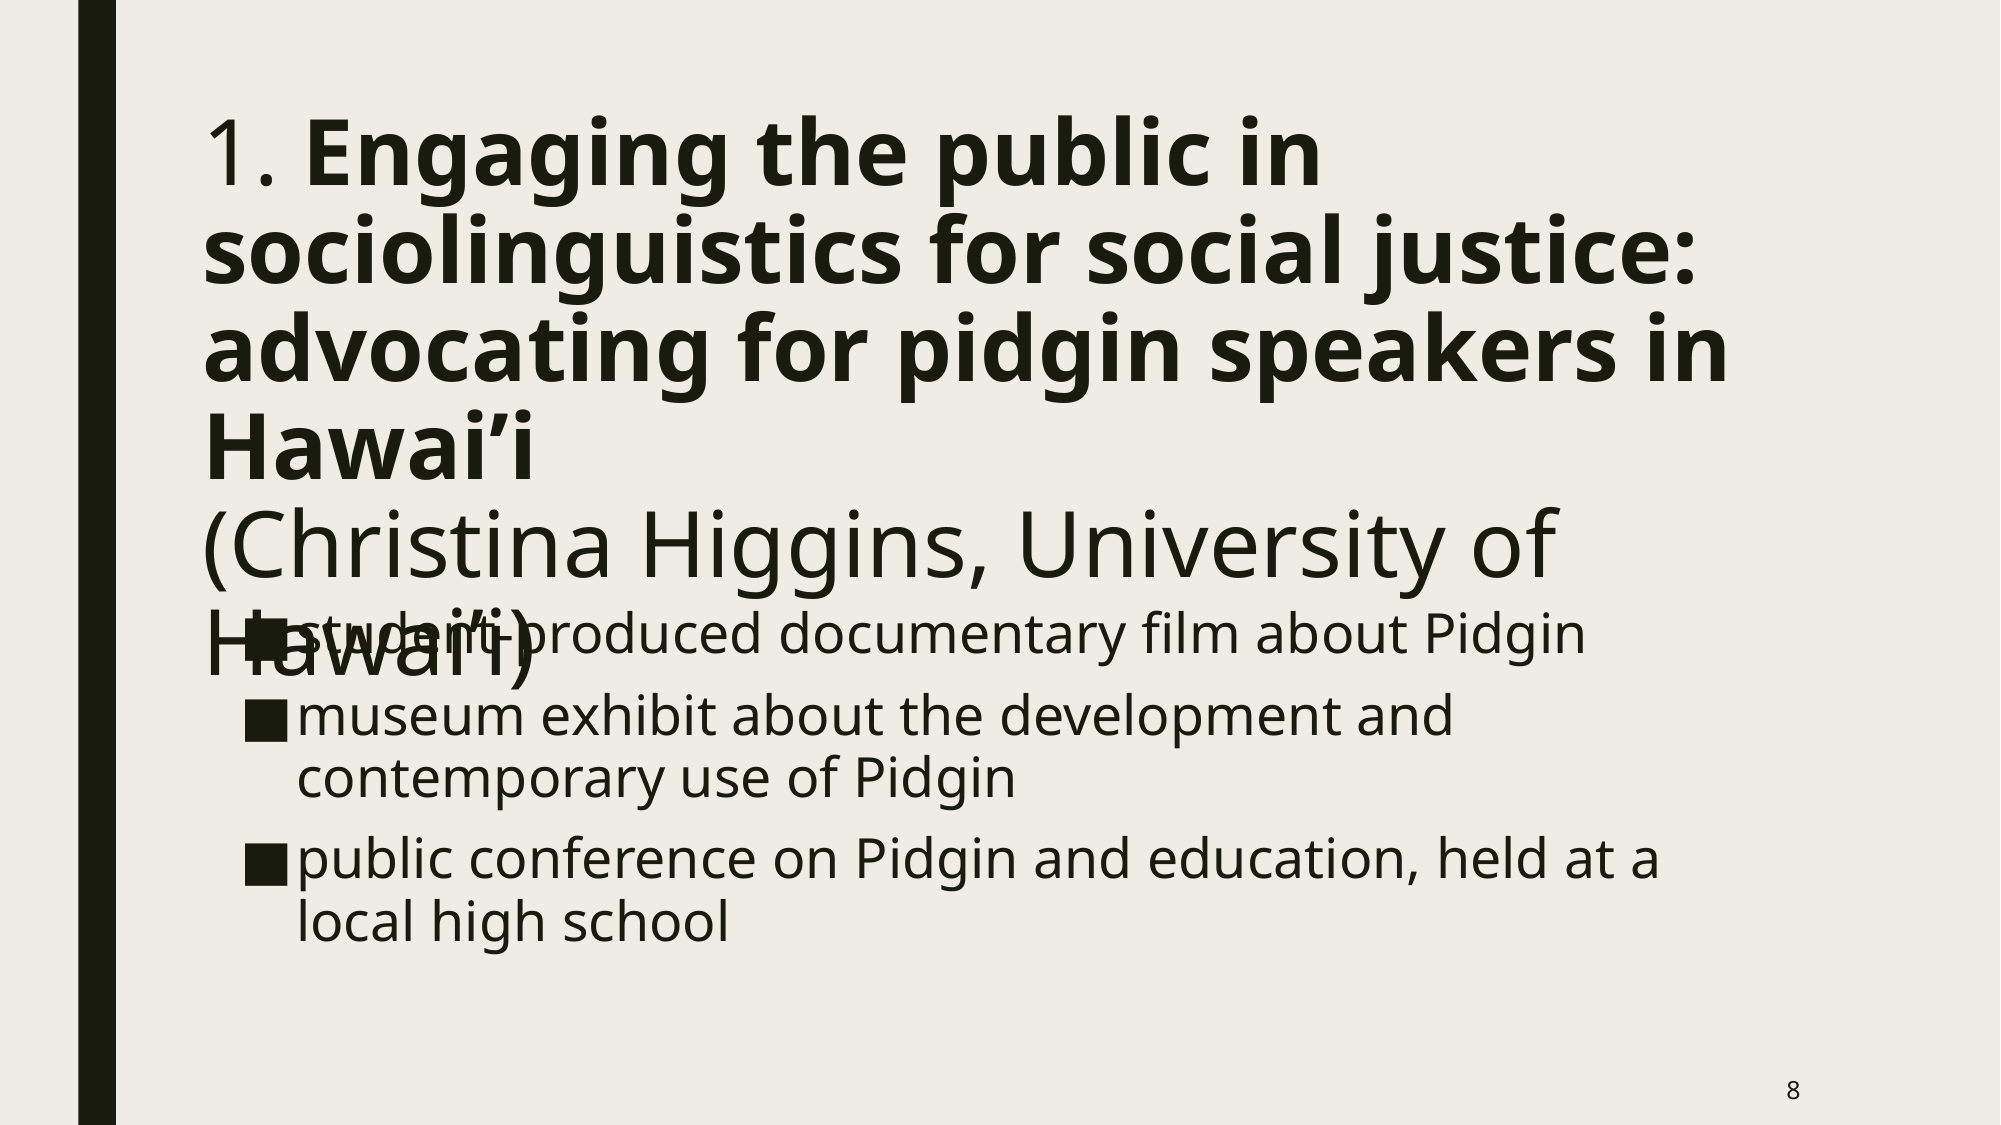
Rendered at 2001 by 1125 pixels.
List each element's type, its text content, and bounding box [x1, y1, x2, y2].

list student-produced documentary film about Pidgin museum exhibit about the development and contemporary use of Pidgin public conference on Pidgin and education, held at a local high school [225, 375, 1800, 963]
slide_number 8 [1553, 1058, 1816, 1125]
title 1. Engaging the public in sociolinguistics for social justice: advocating for pidgin speakers in Hawai’i (Christina Higgins, University of Hawai’i) [187, 99, 1813, 497]
